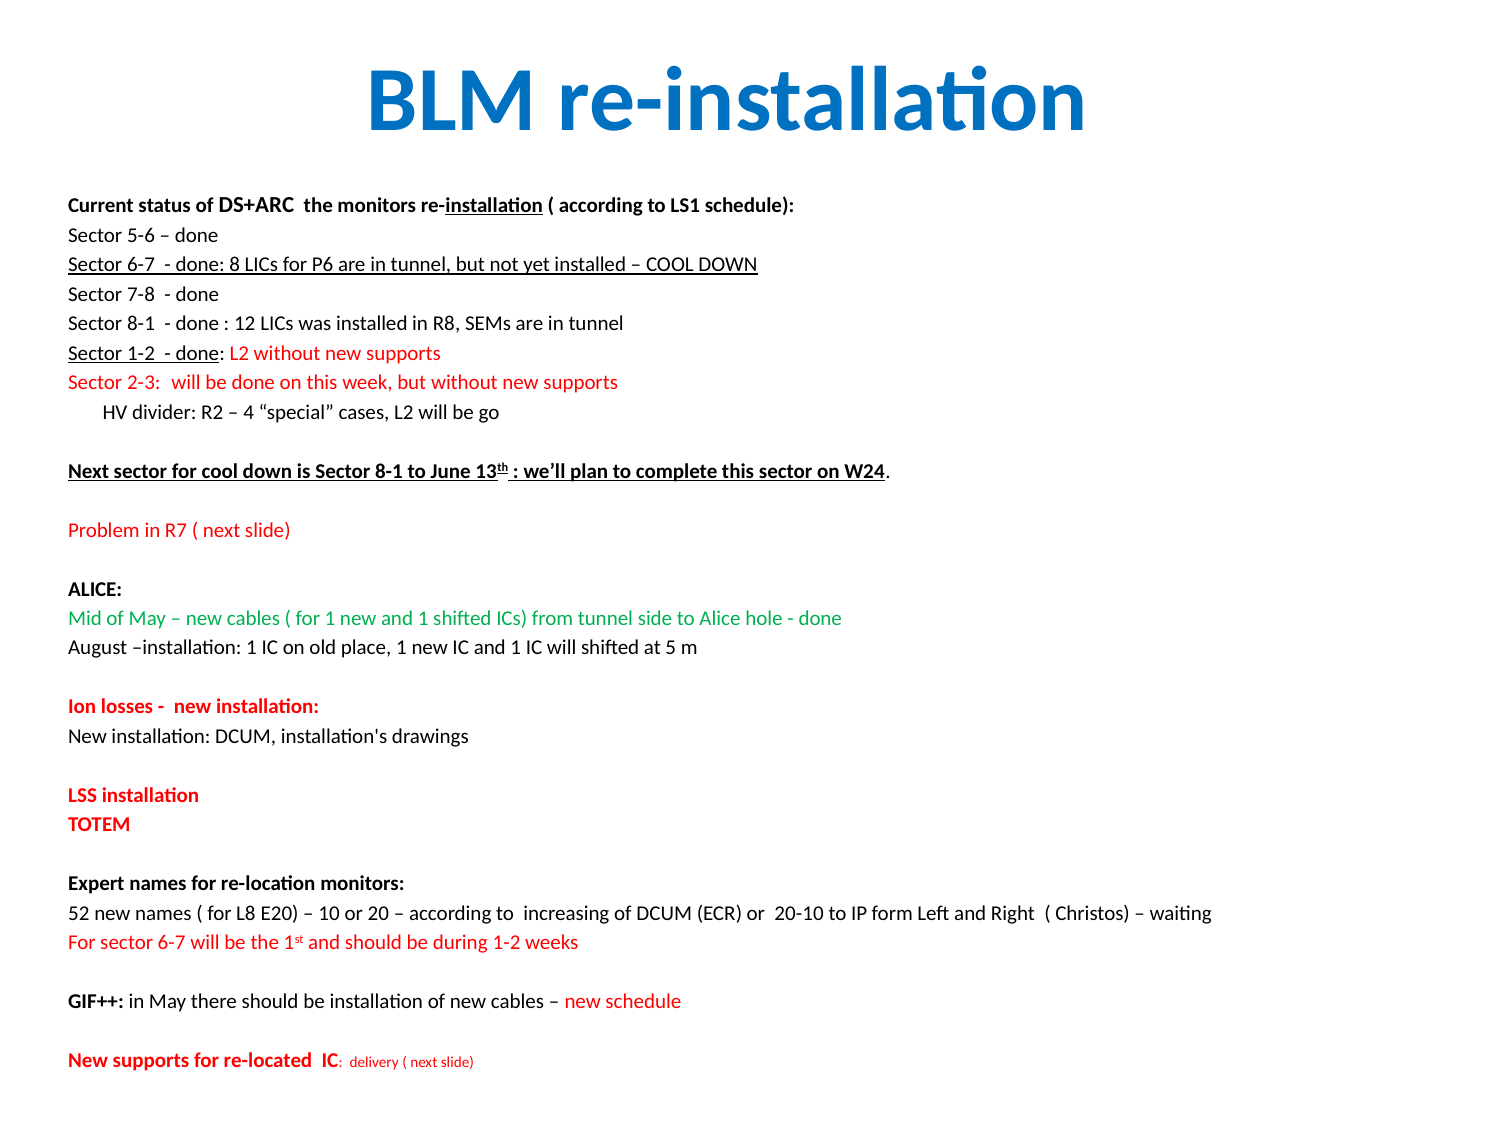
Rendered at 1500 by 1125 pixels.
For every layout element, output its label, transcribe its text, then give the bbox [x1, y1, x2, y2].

list Current status of DS+ARC the monitors re-installation ( according to LS1 schedule): Sector 5-6 – done Sector 6-7 - done: 8 LICs for P6 are in tunnel, but not yet installed – COOL DOWN Sector 7-8 - done Sector 8-1 - done : 12 LICs was installed in R8, SEMs are in tunnel Sector 1-2 - done: L2 without new supports Sector 2-3: will be done on this week, but without new supports HV divider: R2 – 4 “special” cases, L2 will be go Next sector for cool down is Sector 8-1 to June 13th : we’ll plan to complete this sector on W24. Problem in R7 ( next slide) ALICE: Mid of May – new cables ( for 1 new and 1 shifted ICs) from tunnel side to Alice hole - done August –installation: 1 IC on old place, 1 new IC and 1 IC will shifted at 5 m Ion losses - new installation: New installation: DCUM, installation's drawings LSS installation TOTEM Expert names for re-location monitors: 52 new names ( for L8 E20) – 10 or 20 – according to increasing of DCUM (ECR) or 20-10 to IP form Left and Right ( Christos) – waiting For sector 6-7 will be the 1st and should be during 1-2 weeks GIF++: in May there should be installation of new cables – new schedule New supports for re-located IC: delivery ( next slide) [53, 160, 1404, 1094]
title BLM re-installation [53, 0, 1404, 160]
